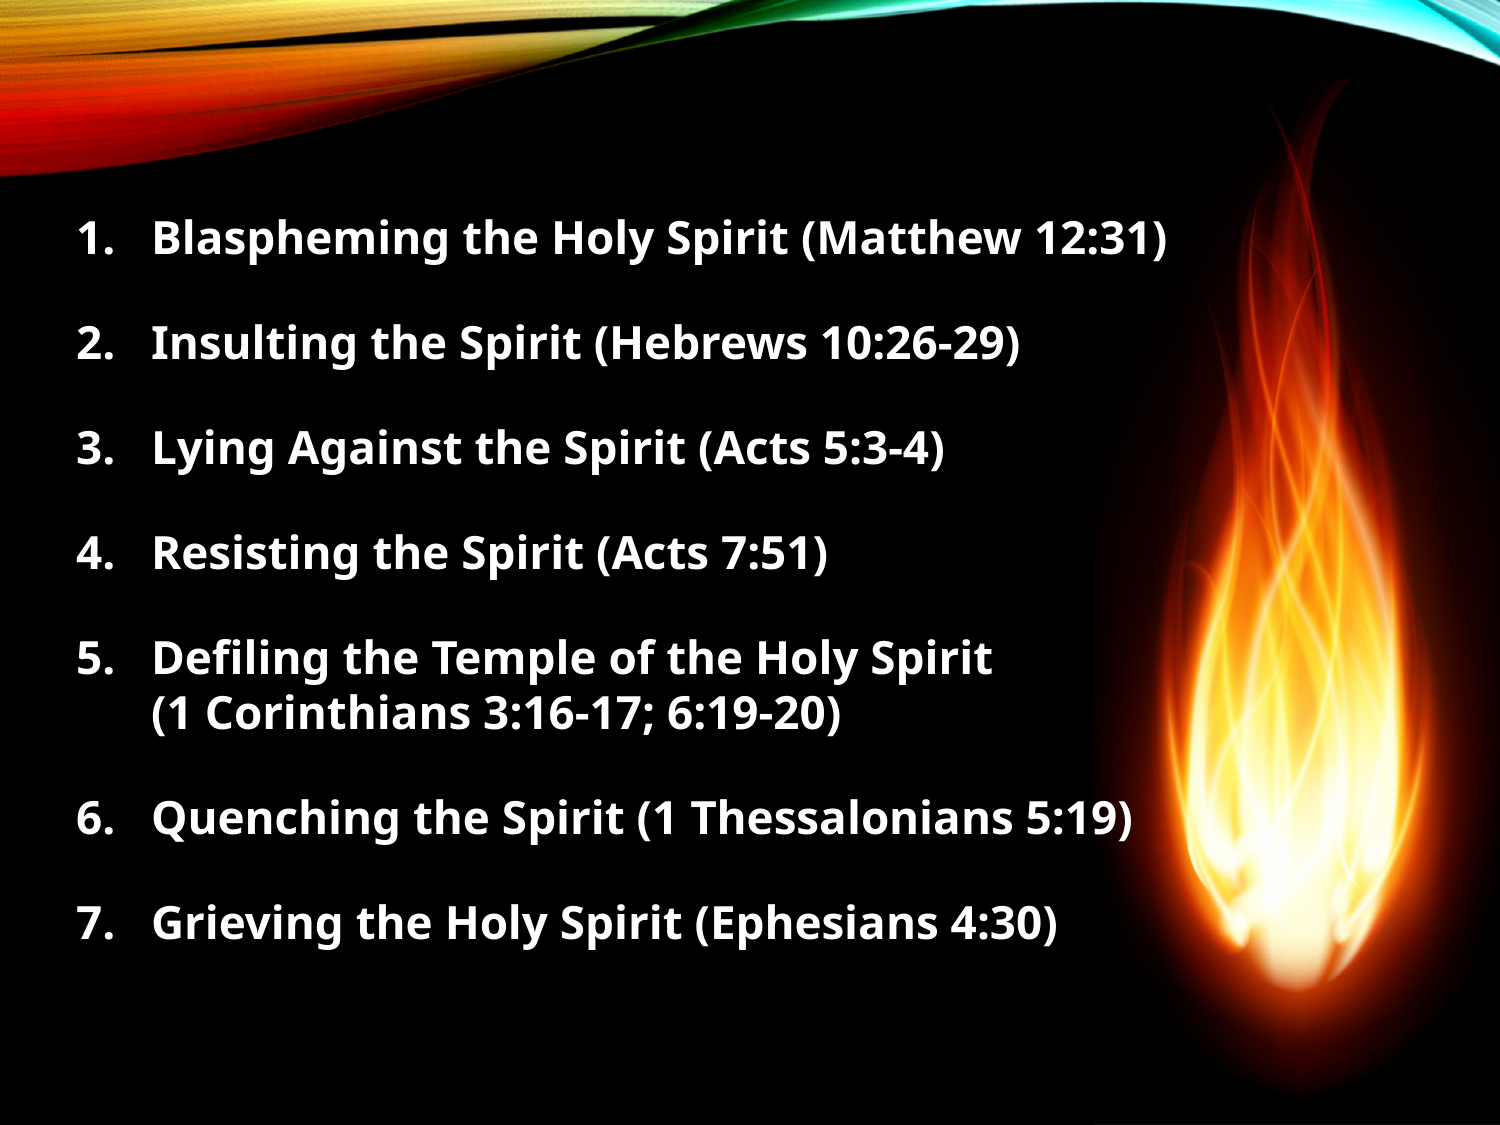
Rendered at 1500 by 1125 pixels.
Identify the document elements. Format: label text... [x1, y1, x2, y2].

list Blaspheming the Holy Spirit (Matthew 12:31) Insulting the Spirit (Hebrews 10:26-29) Lying Against the Spirit (Acts 5:3-4) Resisting the Spirit (Acts 7:51) Defiling the Temple of the Holy Spirit (1 Corinthians 3:16-17; 6:19-20) Quenching the Spirit (1 Thessalonians 5:19) Grieving the Holy Spirit (Ephesians 4:30) [61, 201, 1092, 1046]
picture [0, 0, 1500, 1125]
